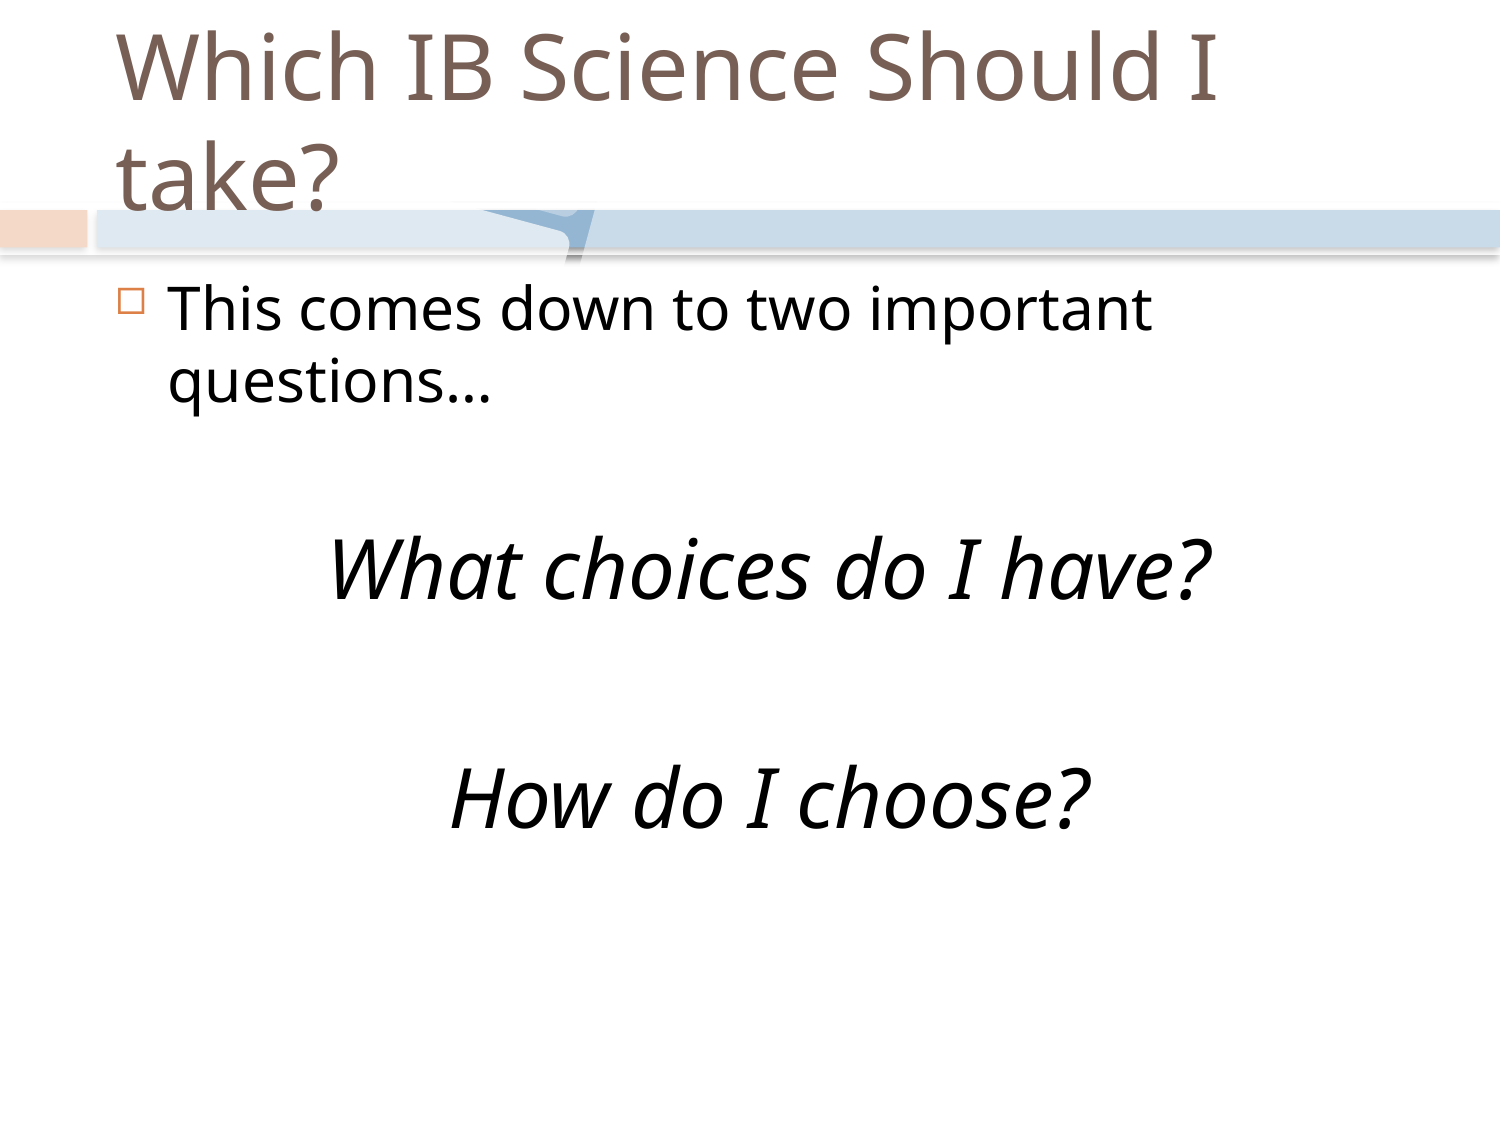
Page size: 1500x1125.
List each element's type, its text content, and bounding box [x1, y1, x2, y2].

title Which IB Science Should I take? [100, 37, 1438, 200]
list This comes down to two important questions… What choices do I have? How do I choose? [100, 262, 1438, 1000]
